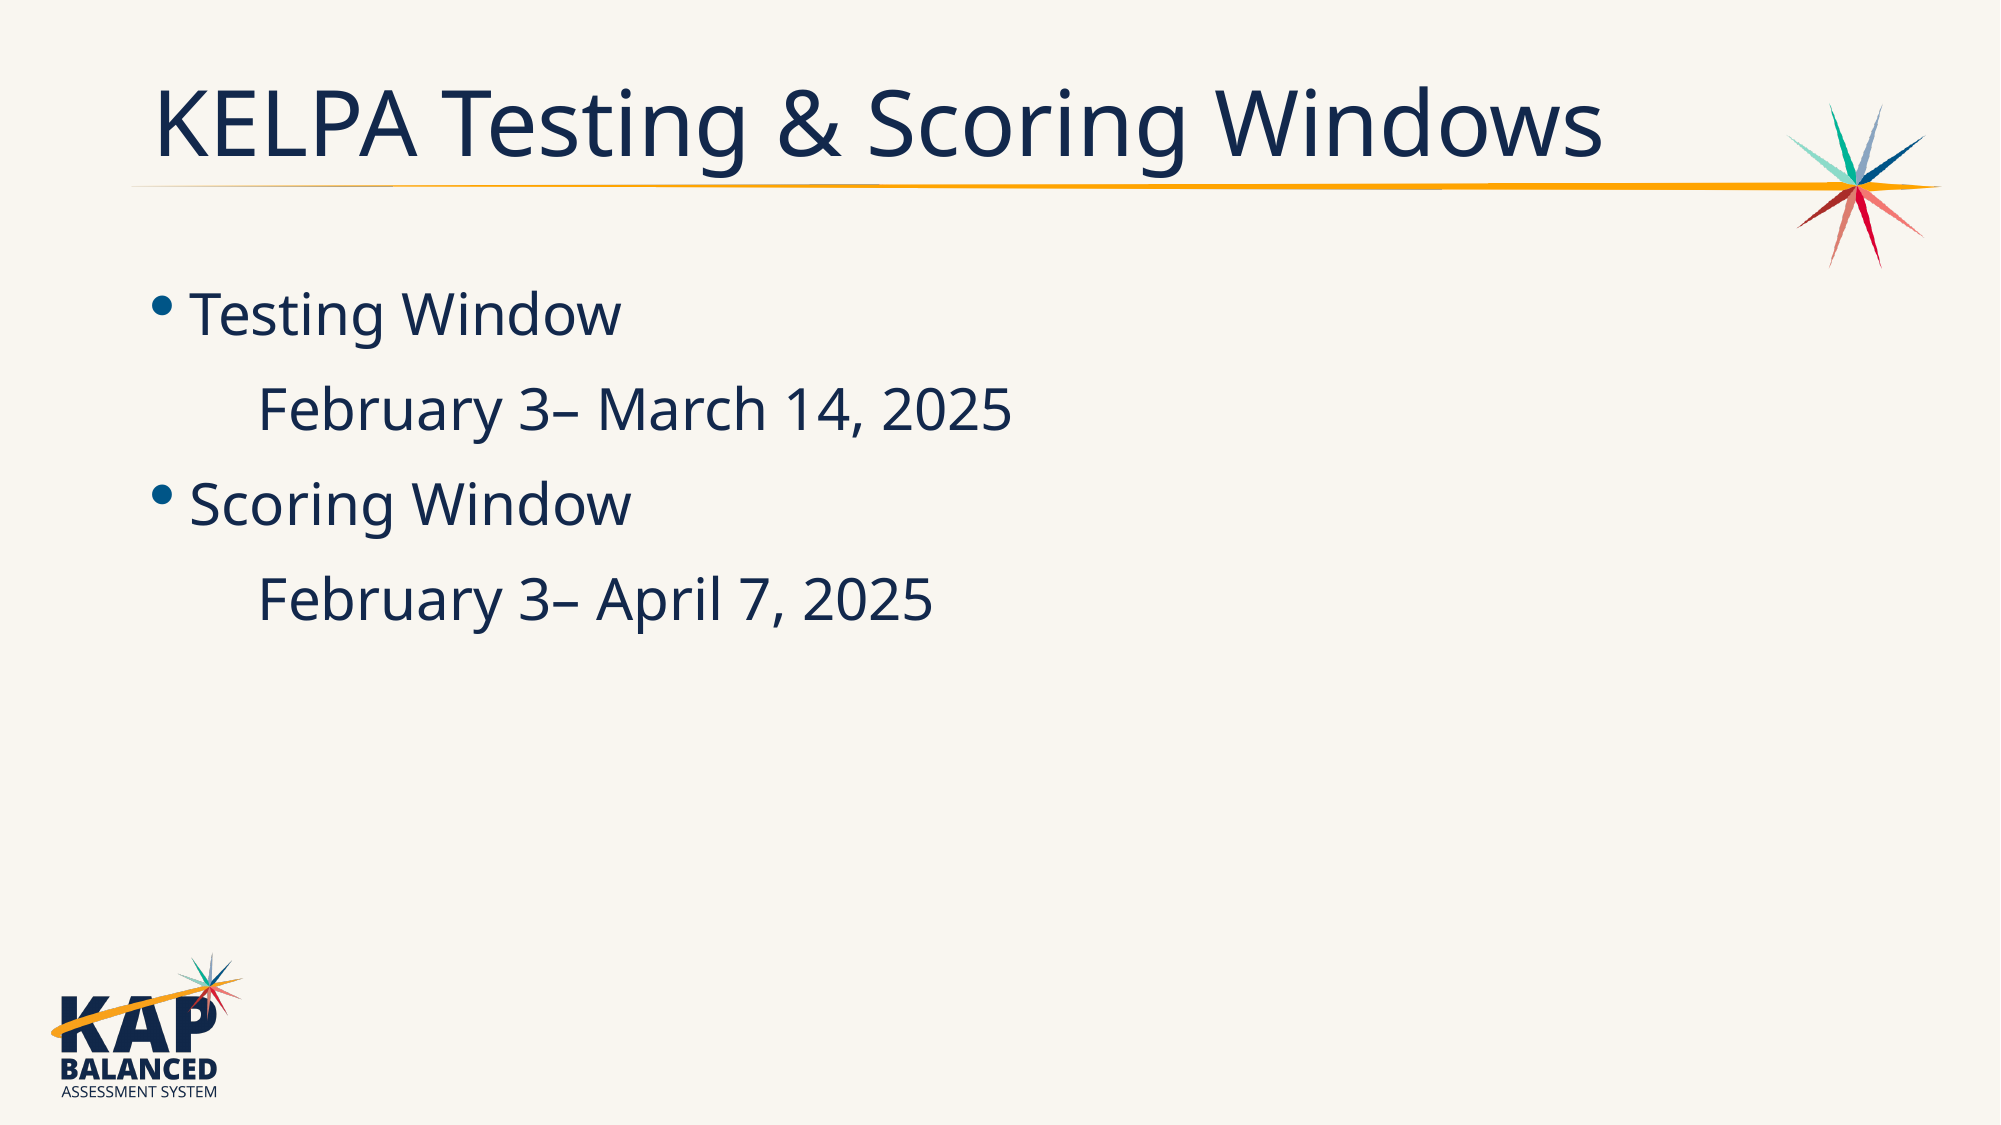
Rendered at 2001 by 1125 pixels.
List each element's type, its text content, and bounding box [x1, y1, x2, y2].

picture [126, 100, 1947, 271]
title KELPA Testing & Scoring Windows [137, 47, 1863, 193]
picture [44, 945, 250, 1105]
list Testing Window February 3– March 14, 2025 Scoring Window February 3– April 7, 2025 [137, 269, 1863, 1014]
